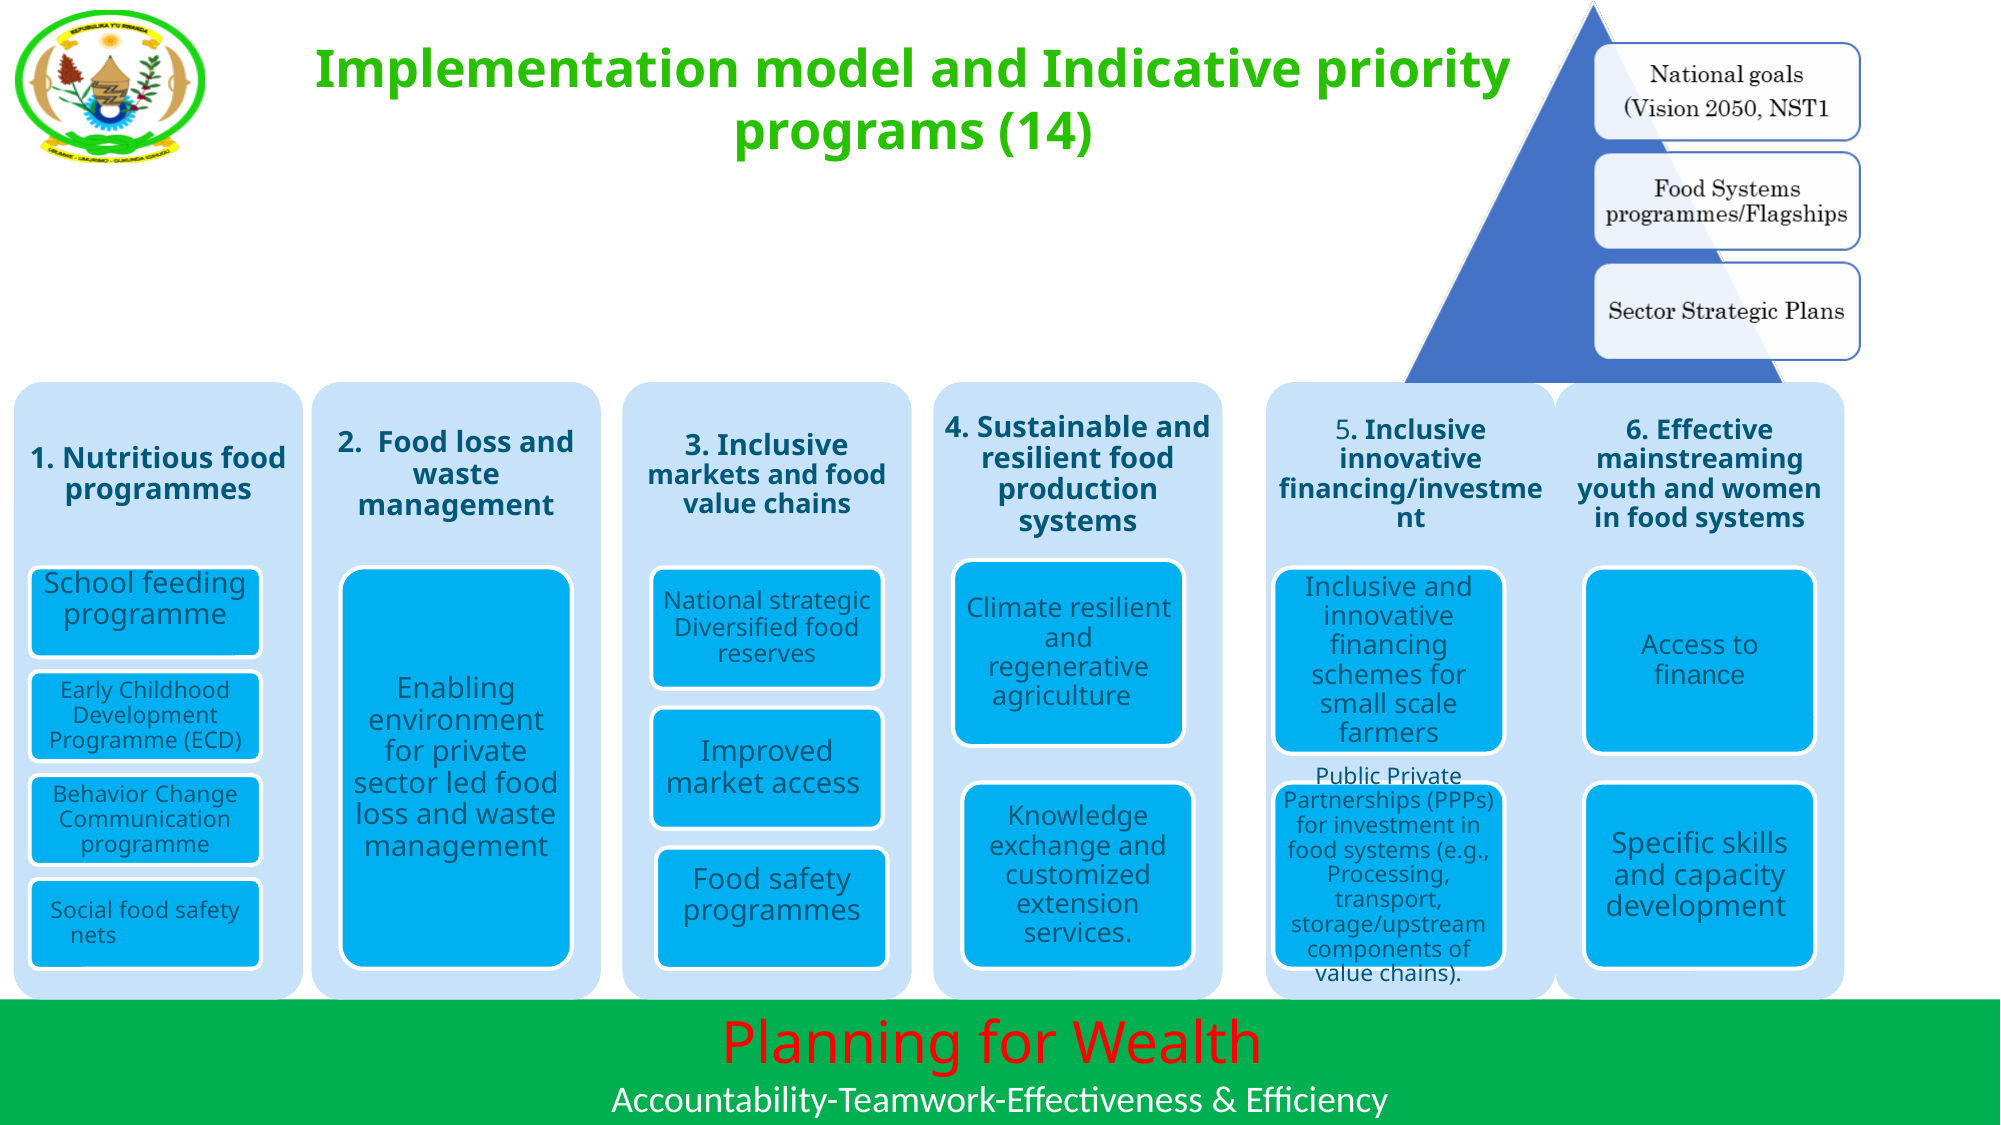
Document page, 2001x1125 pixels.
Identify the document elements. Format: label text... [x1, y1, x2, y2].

title Implementation model and Indicative priority programs (14) [273, 27, 1386, 158]
picture [1391, 0, 1880, 383]
picture [15, 10, 205, 163]
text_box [13, 381, 1845, 1000]
